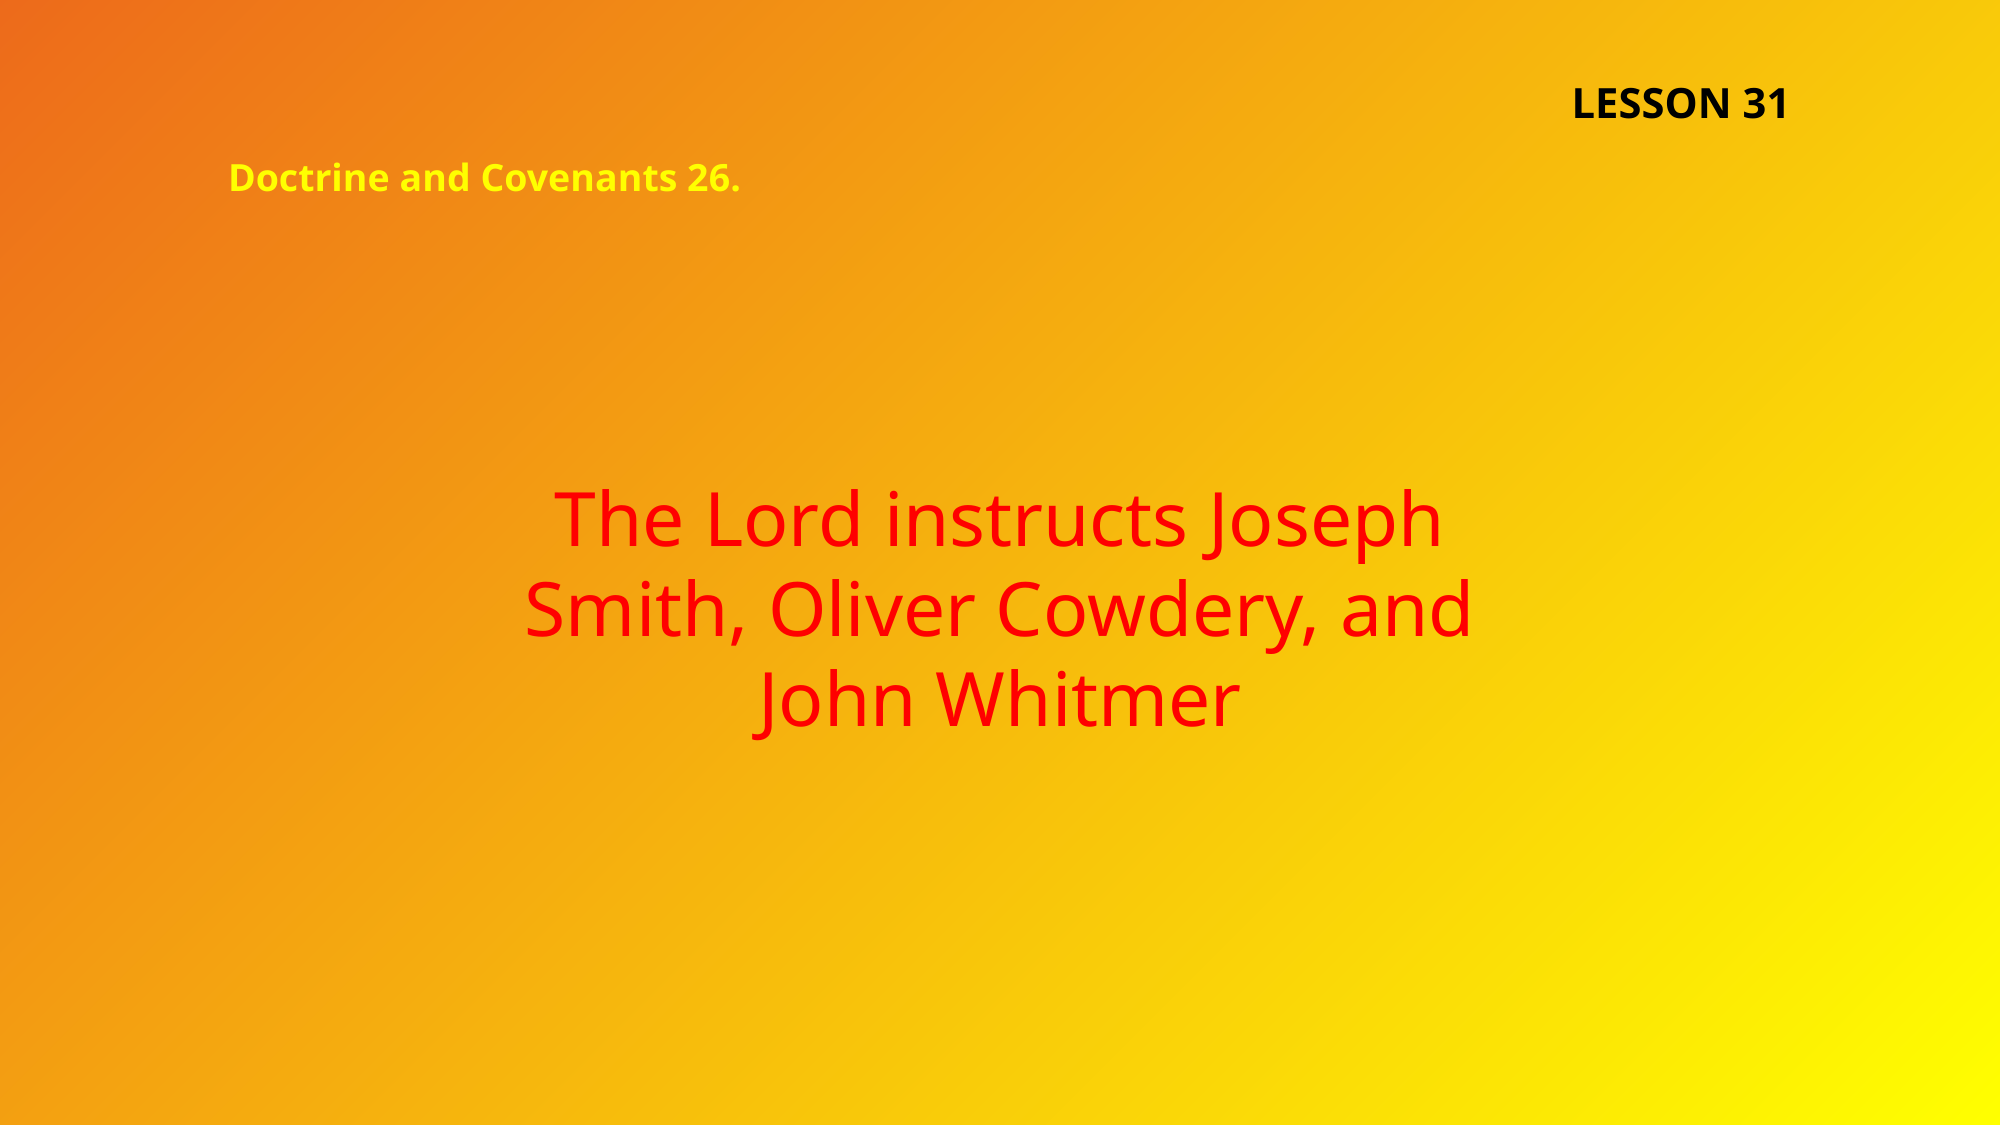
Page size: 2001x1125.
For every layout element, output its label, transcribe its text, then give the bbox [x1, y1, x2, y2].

text_box The Lord instructs Joseph Smith, Oliver Cowdery, and John Whitmer [480, 463, 1520, 749]
text_box LESSON 31 [1556, 68, 1814, 147]
text_box Doctrine and Covenants 26. [213, 146, 767, 206]
